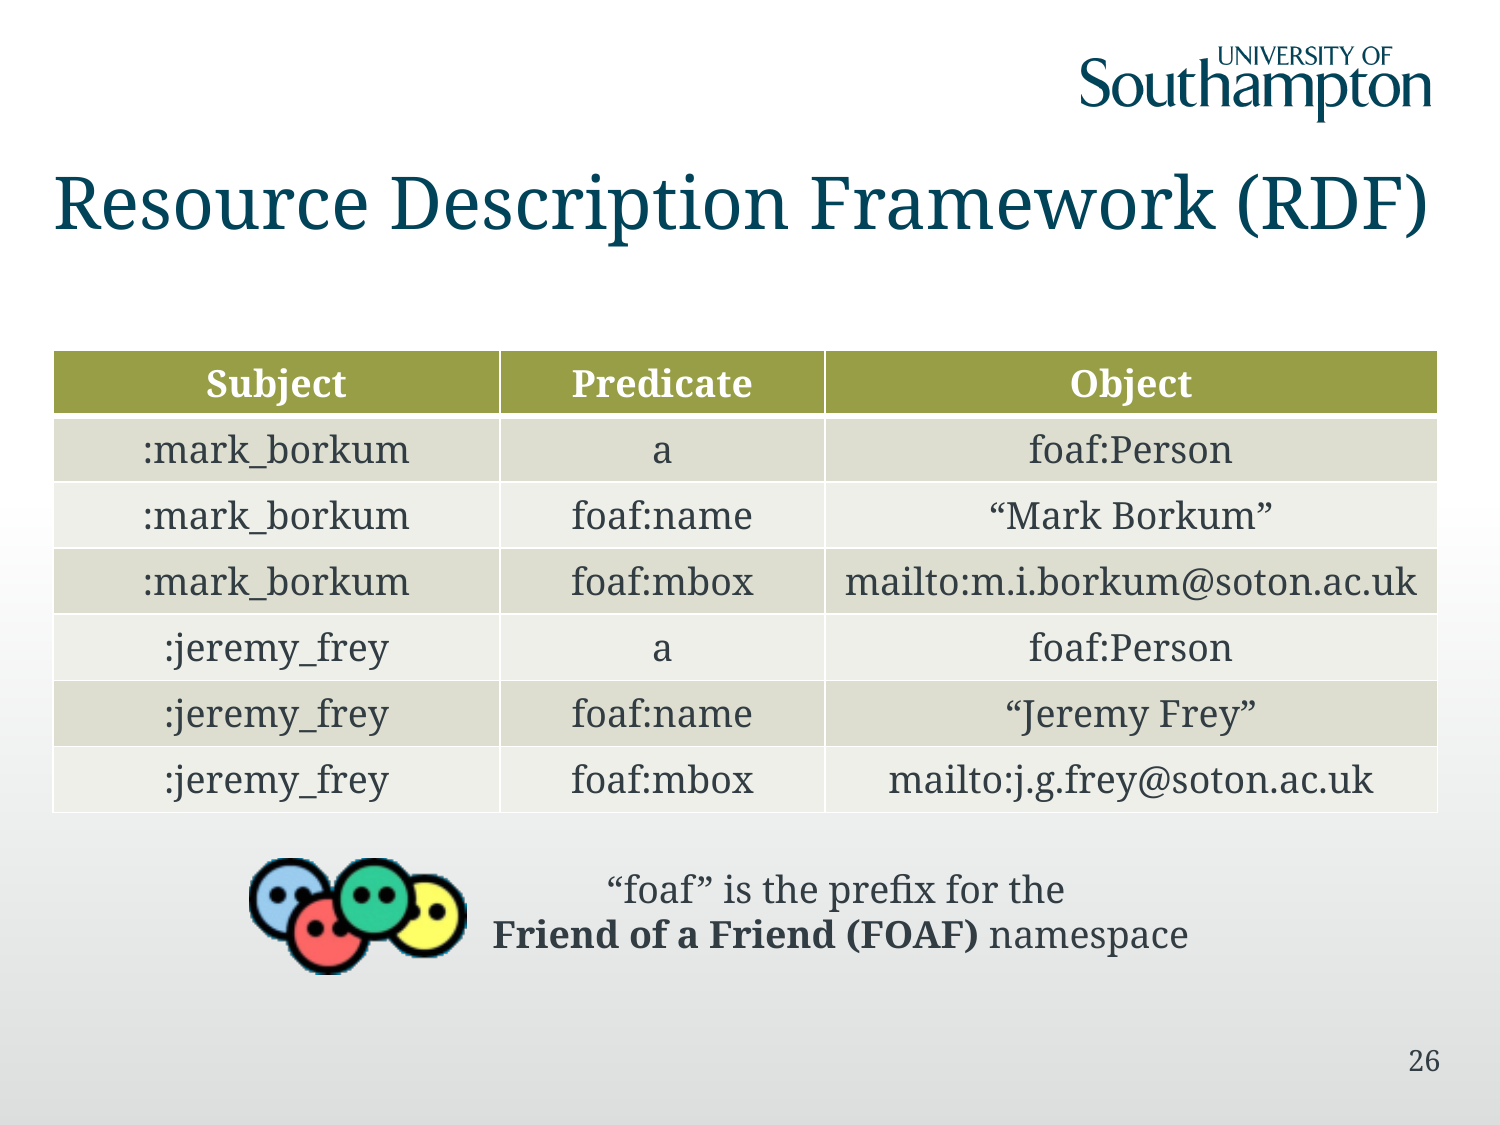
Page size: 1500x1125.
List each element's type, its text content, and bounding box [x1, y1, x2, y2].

table_cell foaf:mbox [501, 747, 824, 812]
table_header Object [826, 351, 1437, 413]
text_box “foaf” is the prefix for the Friend of a Friend (FOAF) namespace [477, 858, 1205, 963]
slide_number 26 [1127, 1034, 1441, 1111]
table_cell :mark_borkum [54, 483, 499, 547]
table_cell foaf:name [501, 681, 824, 746]
table_cell :jeremy_frey [54, 747, 499, 812]
table_cell :mark_borkum [54, 549, 499, 613]
table_cell foaf:name [501, 483, 824, 547]
picture [249, 857, 467, 976]
table_header Subject [54, 351, 499, 413]
table_cell a [501, 615, 824, 680]
table_cell a [501, 419, 824, 481]
table_cell mailto:j.g.frey@soton.ac.uk [826, 747, 1437, 812]
table_cell foaf:Person [826, 615, 1437, 680]
table_cell mailto:m.i.borkum@soton.ac.uk [826, 549, 1437, 613]
table_header Predicate [501, 351, 824, 413]
table_cell :jeremy_frey [54, 615, 499, 680]
table_cell “Jeremy Frey” [826, 681, 1437, 746]
picture [1344, 46, 1351, 54]
picture [1080, 46, 1432, 125]
table_cell foaf:Person [826, 419, 1437, 481]
table_cell “Mark Borkum” [826, 483, 1437, 547]
title Resource Description Framework (RDF) [52, 148, 1448, 256]
table_cell :jeremy_frey [54, 681, 499, 746]
table_cell foaf:mbox [501, 549, 824, 613]
table_cell :mark_borkum [54, 419, 499, 481]
